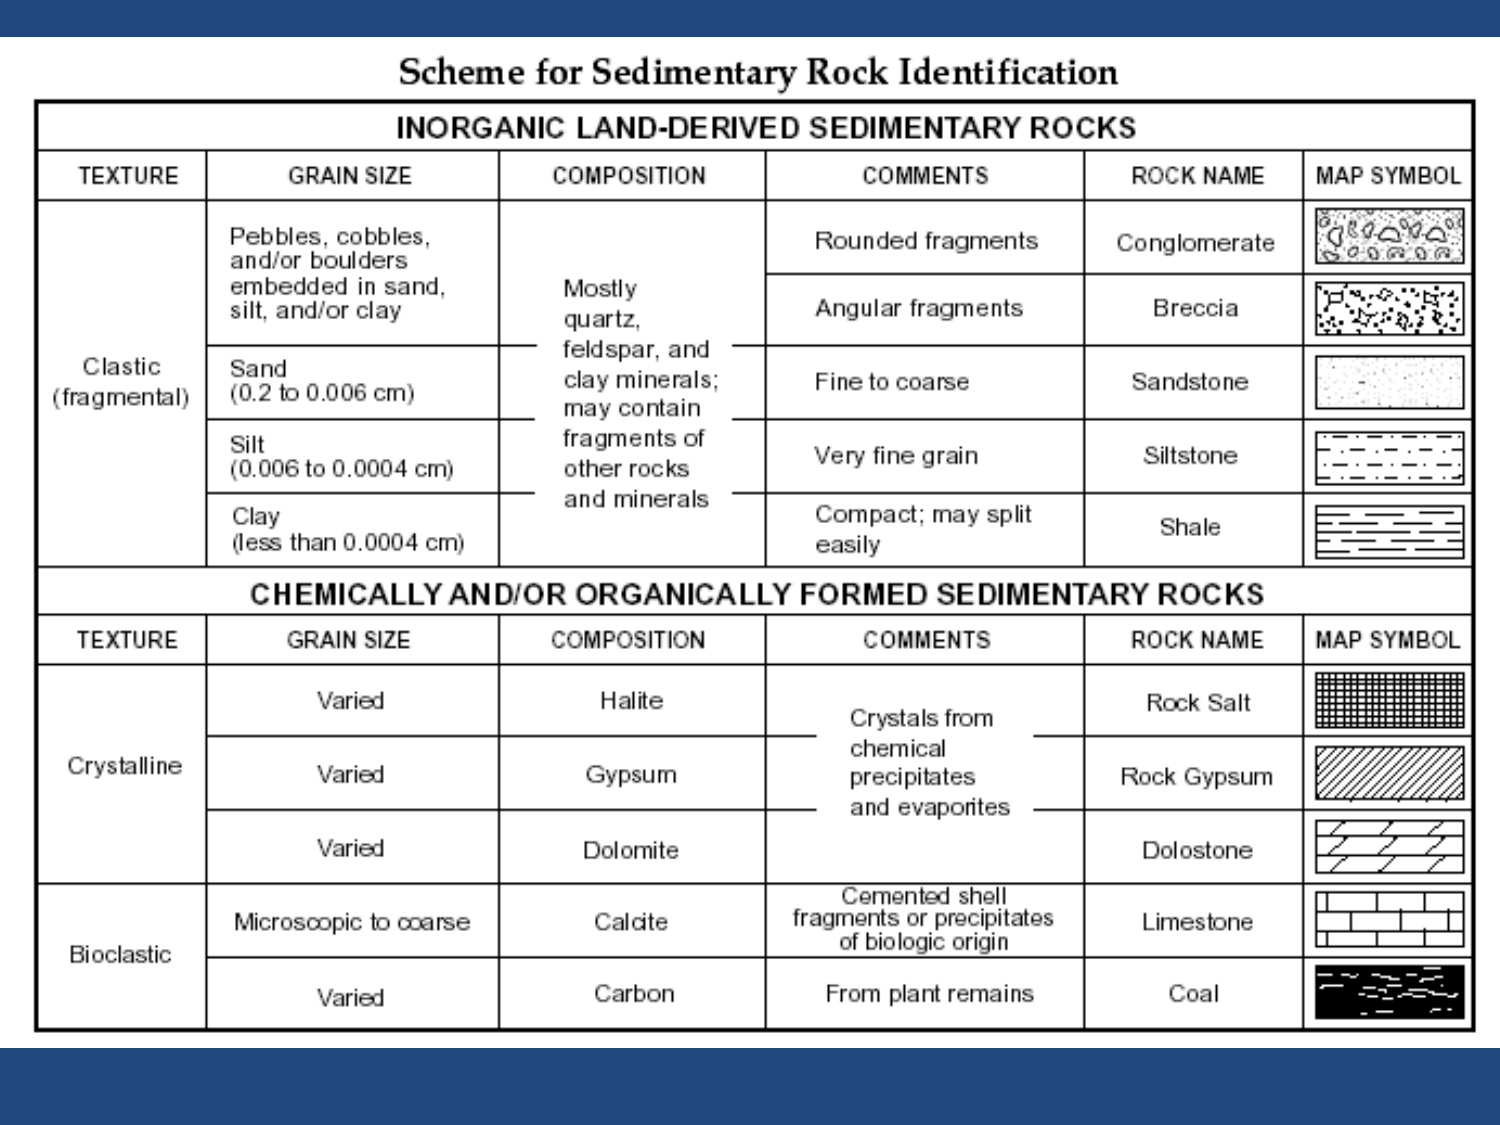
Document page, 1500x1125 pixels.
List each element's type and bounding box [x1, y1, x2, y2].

picture [0, 37, 1500, 1048]
